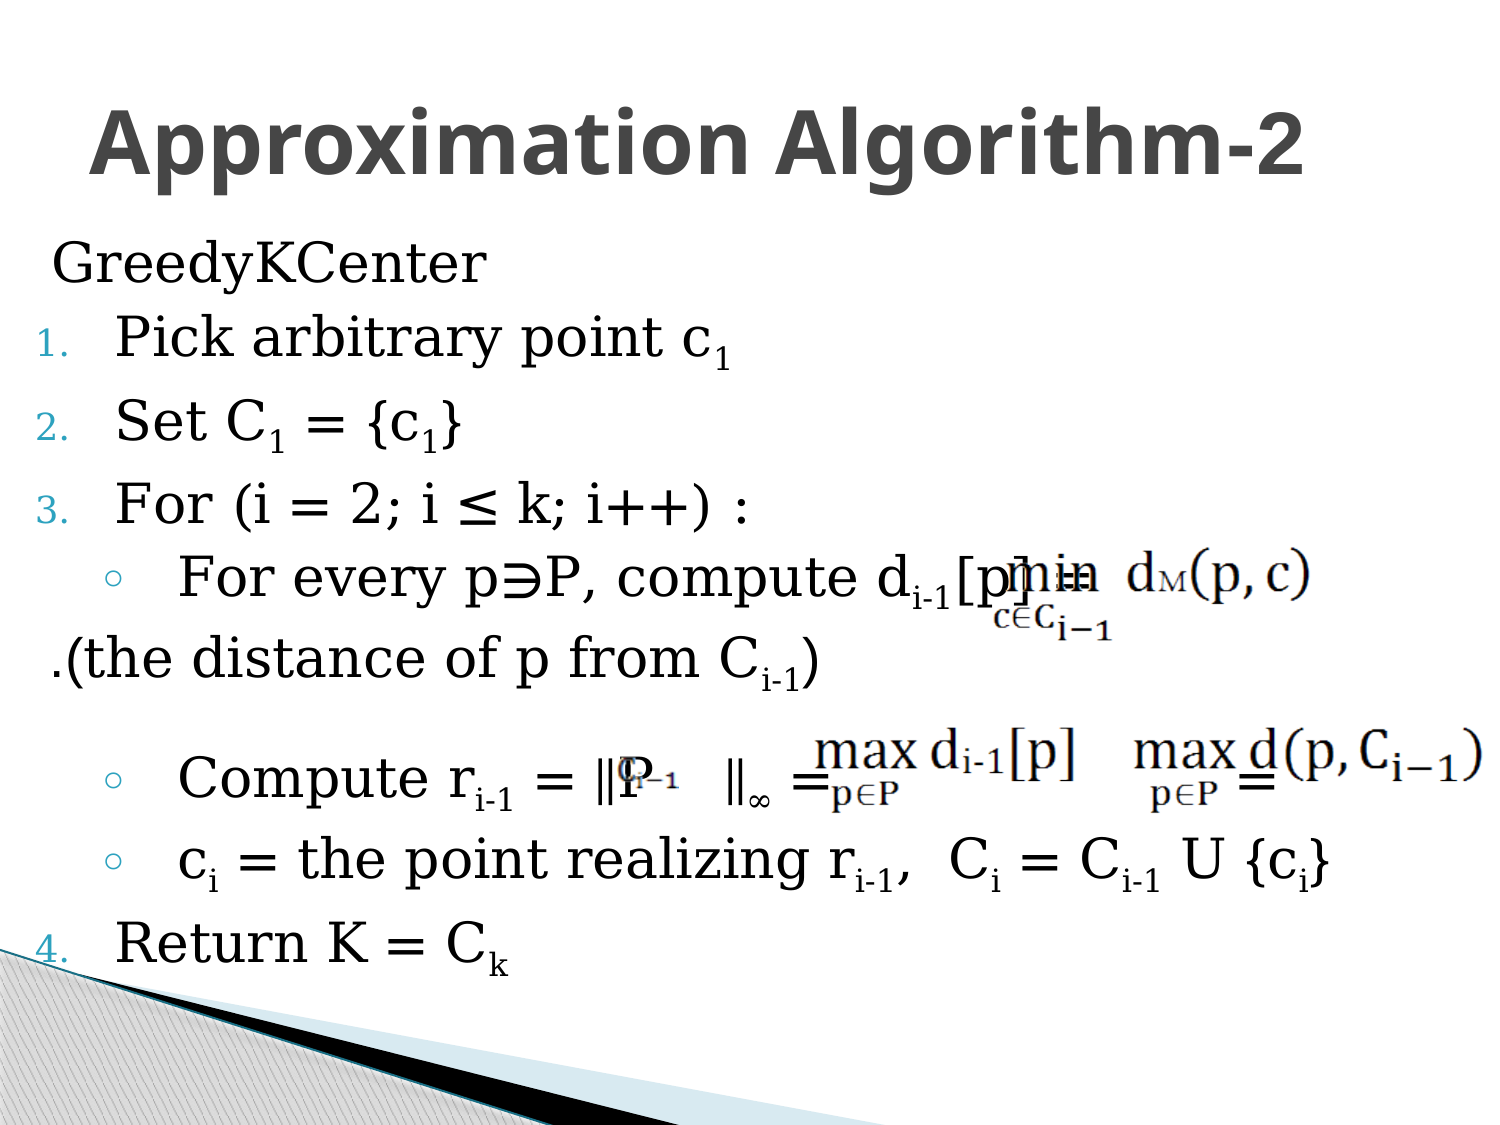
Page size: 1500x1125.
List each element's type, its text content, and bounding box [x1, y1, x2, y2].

picture [1131, 715, 1486, 826]
picture [616, 751, 679, 799]
picture [992, 538, 1315, 652]
picture [812, 715, 1078, 826]
list GreedyKCenter Pick arbitrary point c1 Set C1 = {c1} For (i = 2; i ≤ k; i++) : For every p∋P, compute di-1[p] = (the distance of p from Ci-1). Compute ri-1 = ‖P ∥∞ = = ci = the point realizing ri-1, Ci = Ci-1 U {ci} Return K = Ck [20, 219, 1370, 1040]
title 2-Approximation Algorithm [75, 45, 1425, 233]
